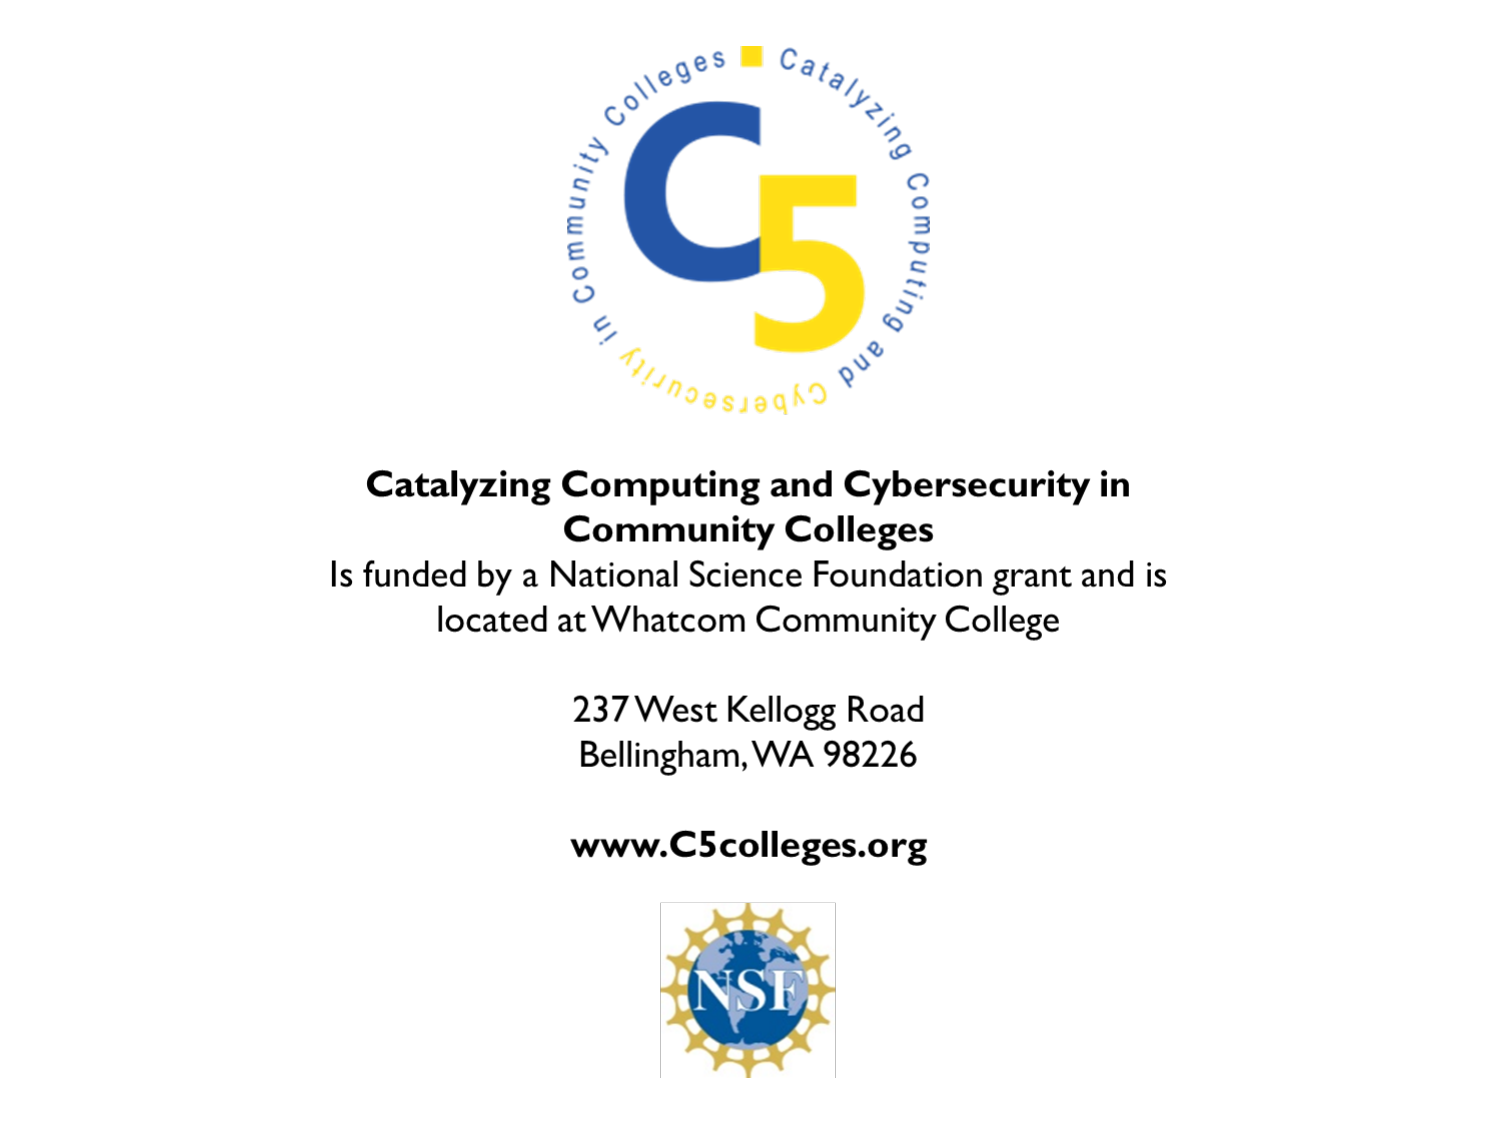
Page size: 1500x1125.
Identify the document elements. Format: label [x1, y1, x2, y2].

picture [298, 46, 1201, 1078]
